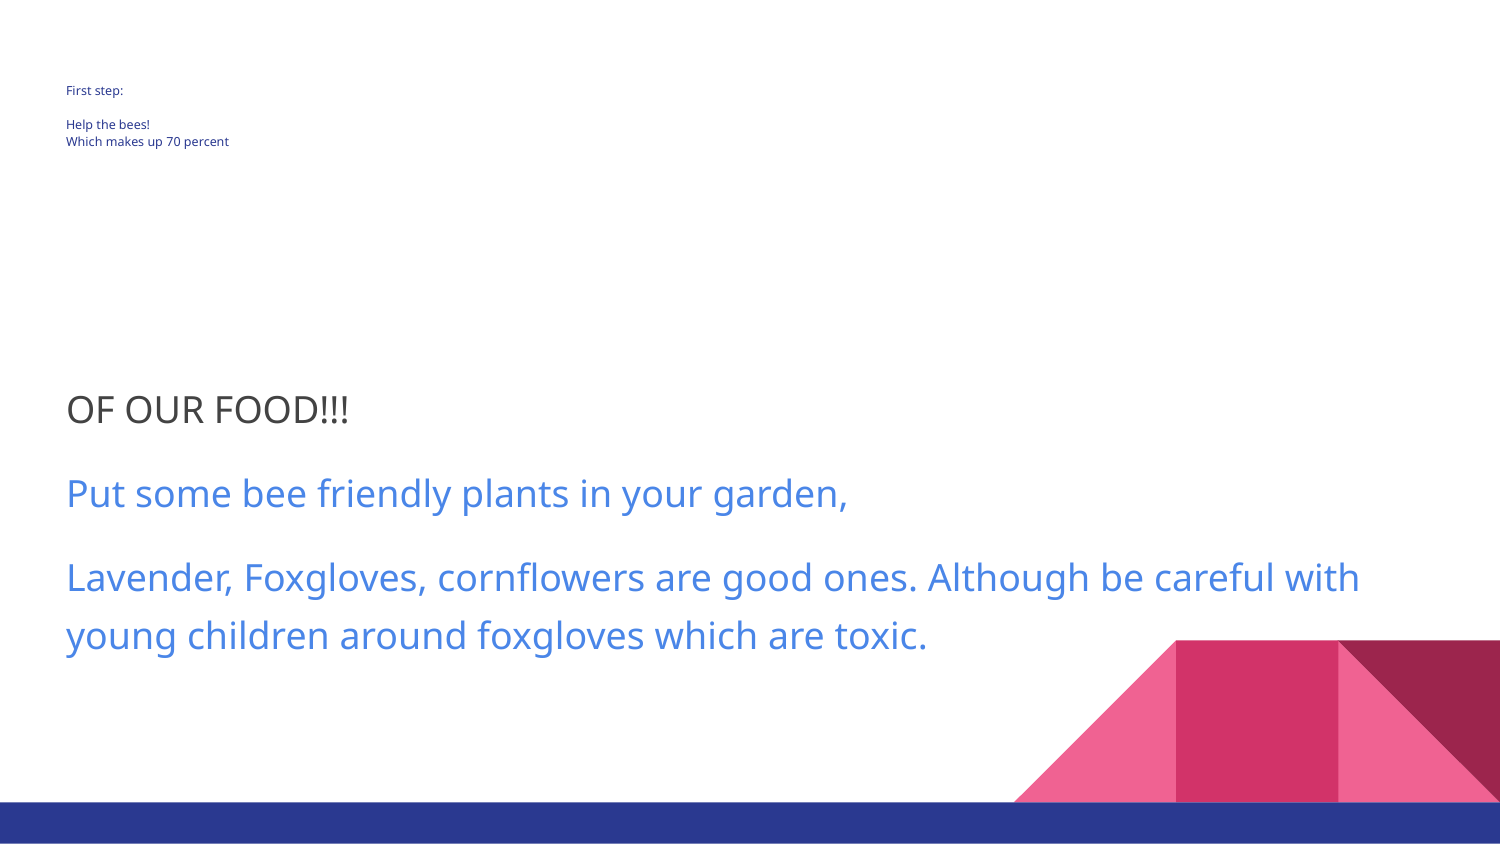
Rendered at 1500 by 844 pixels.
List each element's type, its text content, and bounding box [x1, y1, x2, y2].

title First step: Help the bees! Which makes up 70 percent [51, 67, 1449, 167]
list OF OUR FOOD!!! Put some bee friendly plants in your garden, Lavender, Foxgloves, cornflowers are good ones. Although be careful with young children around foxgloves which are toxic. [51, 201, 1449, 750]
